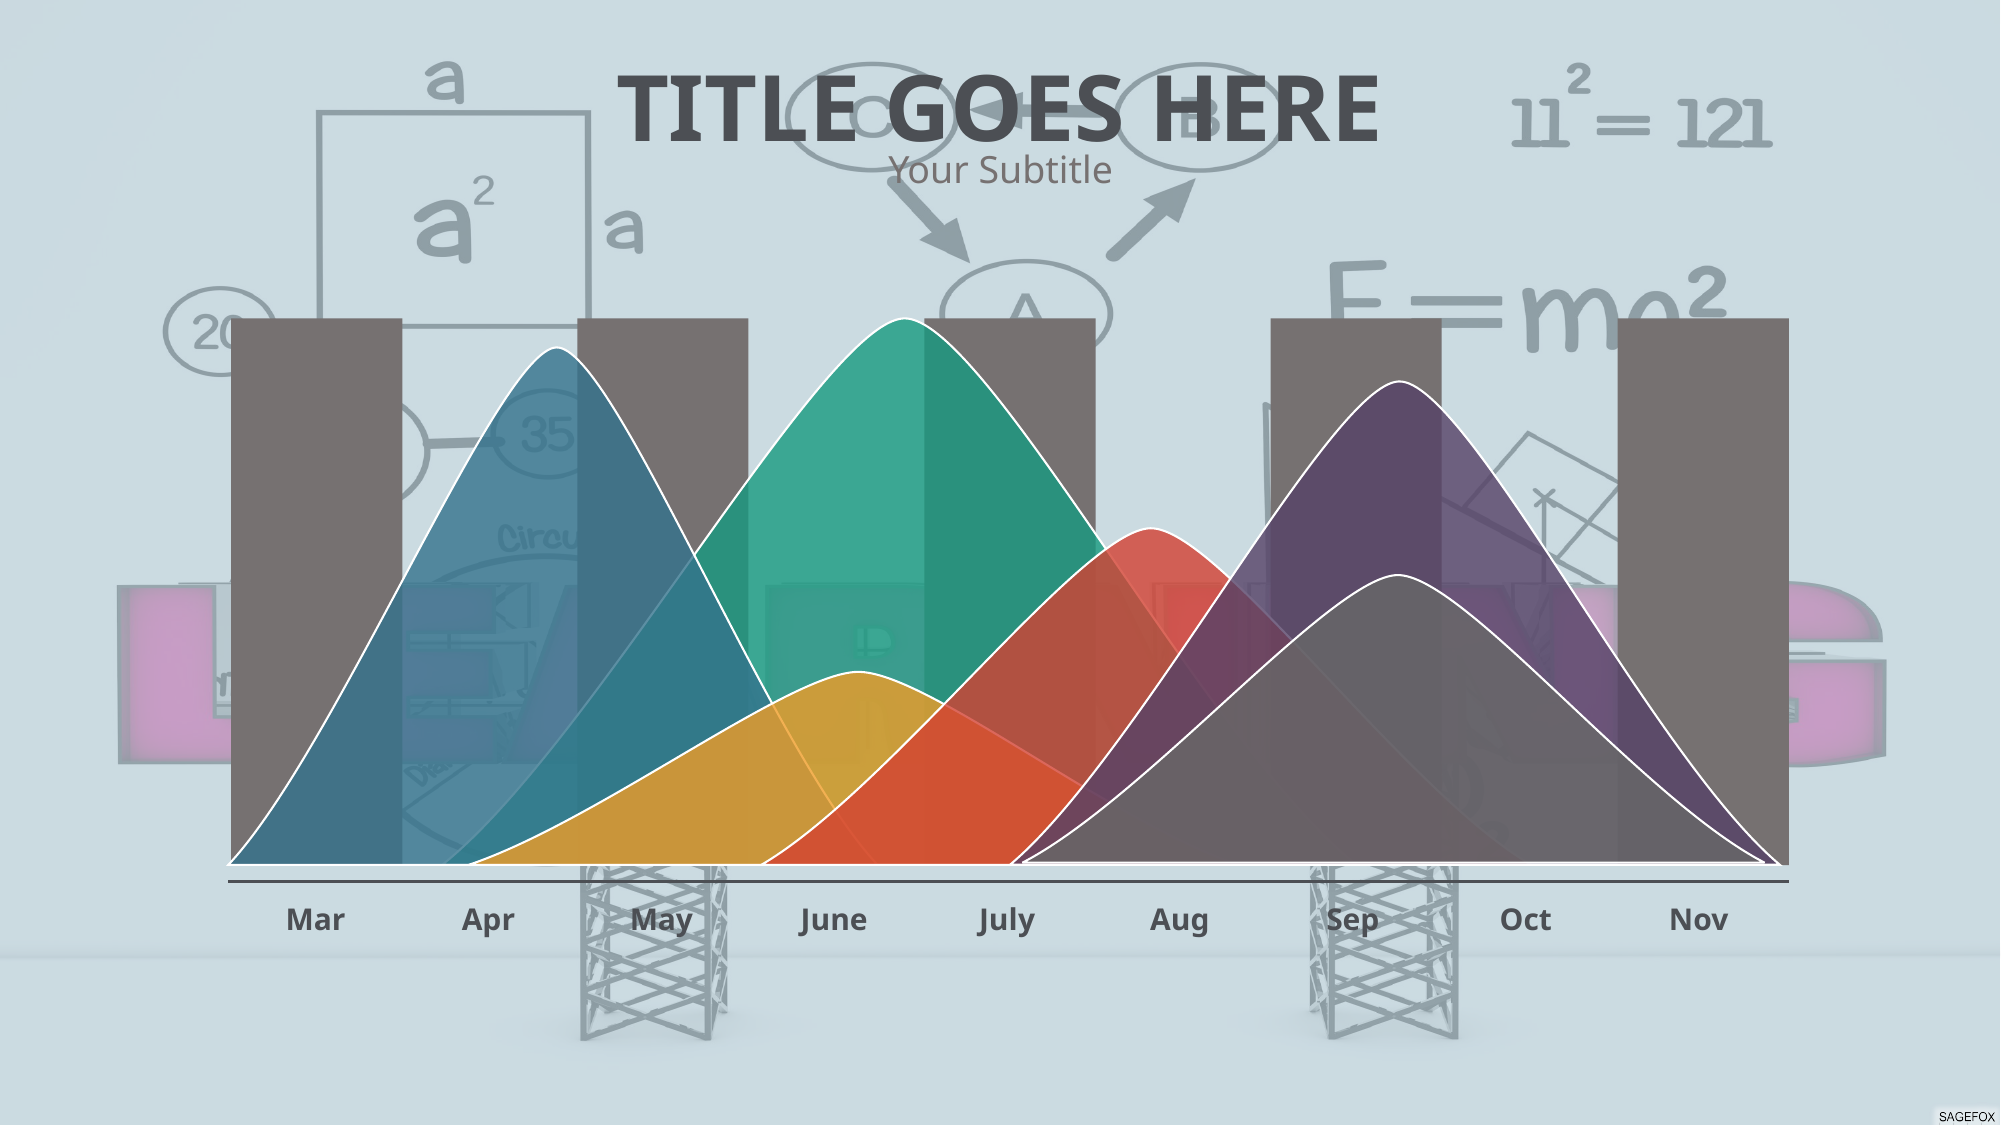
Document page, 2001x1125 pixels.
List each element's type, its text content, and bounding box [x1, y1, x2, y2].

text_box [695, 317, 1106, 702]
text_box [1021, 574, 1766, 864]
text_box May [574, 893, 747, 944]
text_box Oct [1438, 893, 1611, 944]
text_box Aug [1092, 893, 1265, 944]
text_box Mar [228, 893, 401, 944]
text_box [924, 318, 1096, 531]
text_box [468, 670, 943, 866]
text_box July [919, 893, 1092, 944]
text_box [757, 527, 1230, 866]
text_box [548, 42, 1452, 199]
text_box [1617, 318, 1789, 866]
text_box Sep [1265, 893, 1438, 944]
text_box Nov [1611, 893, 1786, 944]
text_box June [747, 893, 919, 944]
picture [1936, 1111, 1997, 1125]
text_box [231, 318, 403, 859]
text_box [1007, 380, 1783, 866]
text_box Apr [401, 893, 574, 944]
text_box [226, 346, 773, 866]
text_box [1270, 318, 1442, 517]
text_box [577, 318, 749, 552]
